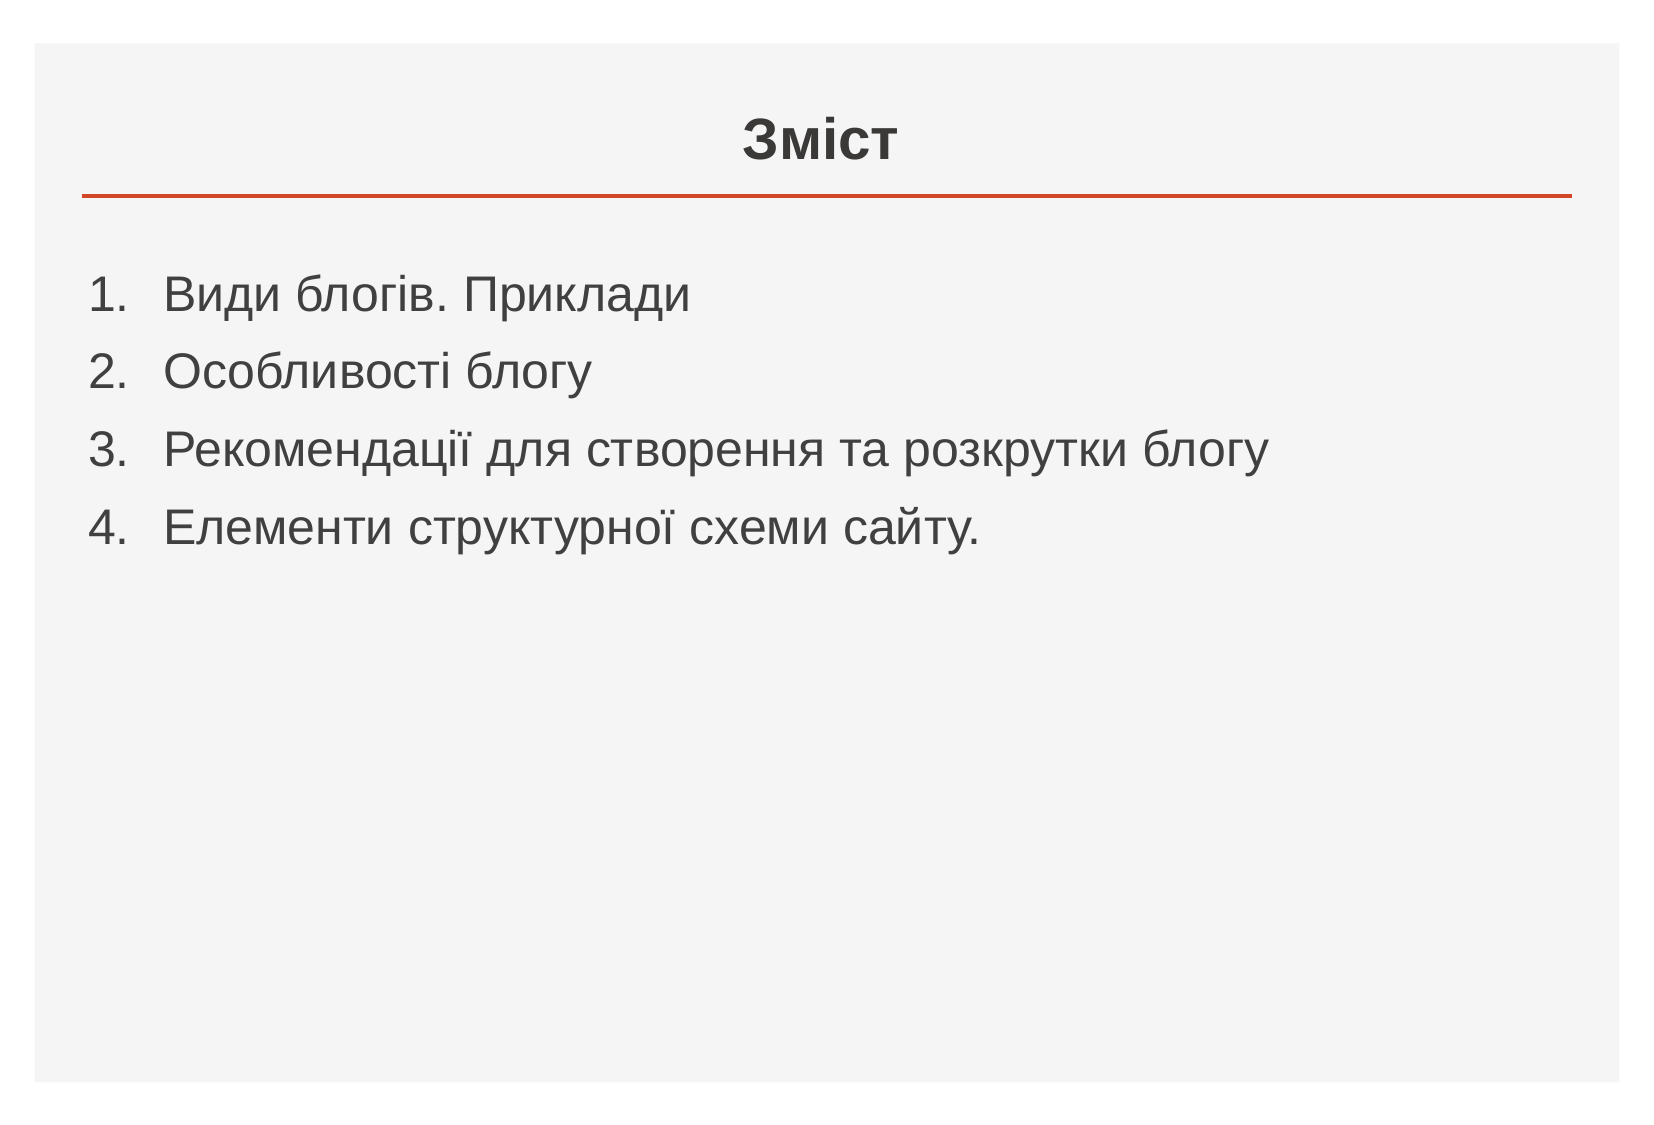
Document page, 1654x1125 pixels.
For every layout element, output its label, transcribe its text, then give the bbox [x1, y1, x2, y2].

list Види блогів. Приклади Особливості блогу Рекомендації для створення та розкрутки блогу Елементи структурної схеми сайту. [73, 235, 1480, 1072]
title Зміст [70, 73, 1572, 179]
